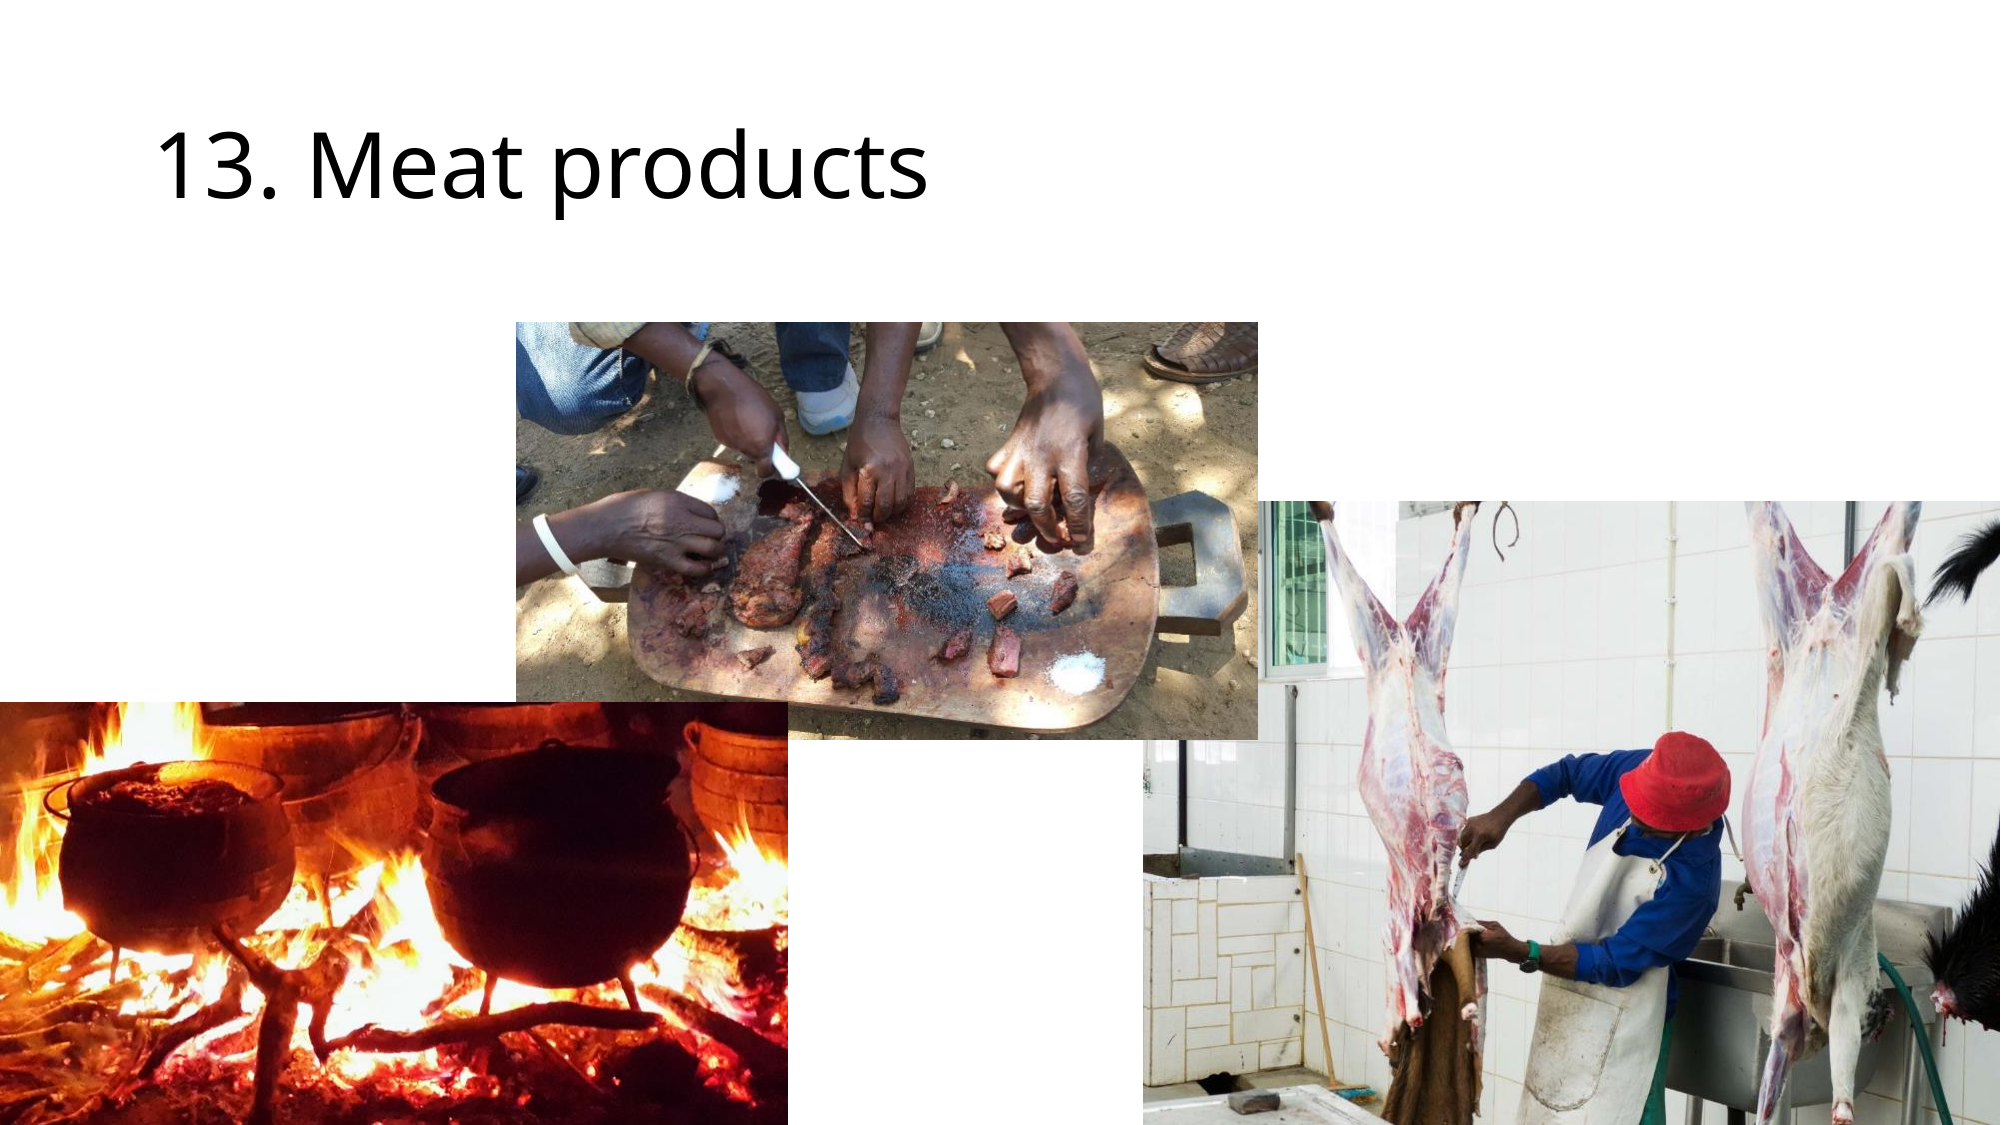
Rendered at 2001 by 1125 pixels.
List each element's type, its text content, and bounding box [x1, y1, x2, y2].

picture [0, 322, 2000, 1125]
title 13. Meat products [137, 59, 1863, 278]
